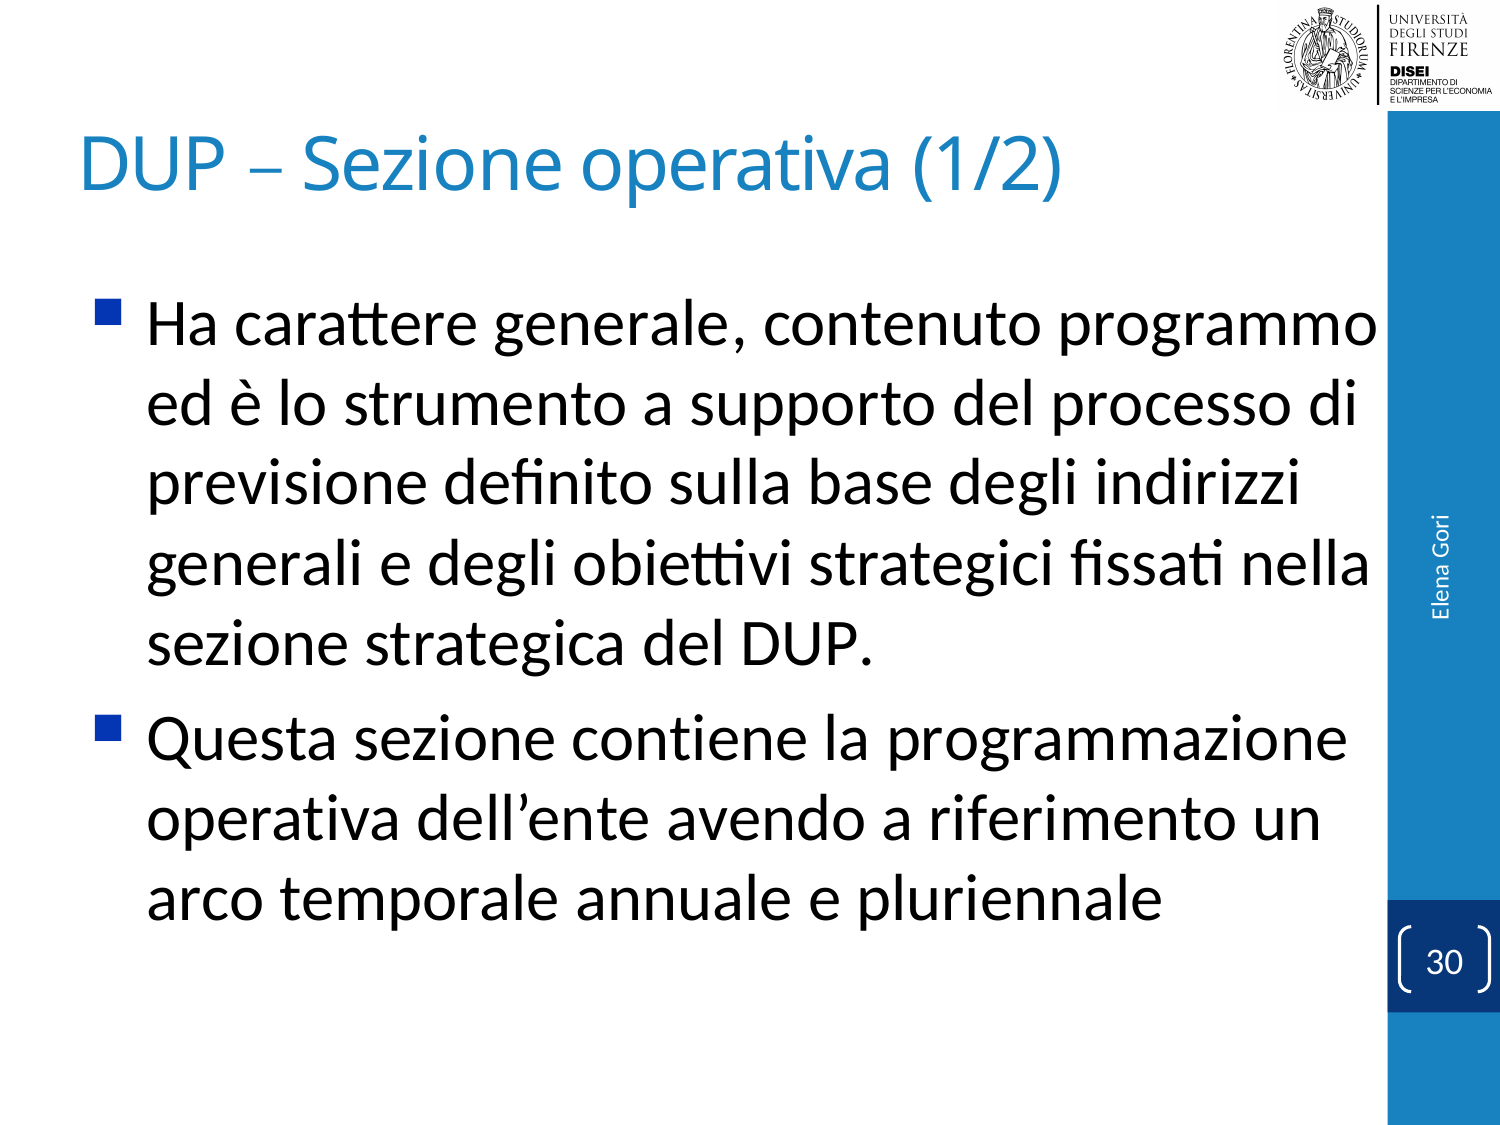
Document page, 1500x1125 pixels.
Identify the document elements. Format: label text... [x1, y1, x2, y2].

text_box Ha carattere generale, contenuto programmo ed è lo strumento a supporto del processo di previsione definito sulla base degli indirizzi generali e degli obiettivi strategici fissati nella sezione strategica del DUP. Questa sezione contiene la programmazione operativa dell’ente avendo a riferimento un arco temporale annuale e pluriennale [87, 278, 1380, 935]
title DUP – Sezione operativa (1/2) [75, 22, 1325, 255]
footer Elena Gori [1408, 500, 1469, 889]
picture [1277, 1, 1500, 111]
slide_number 30 [1397, 925, 1492, 994]
